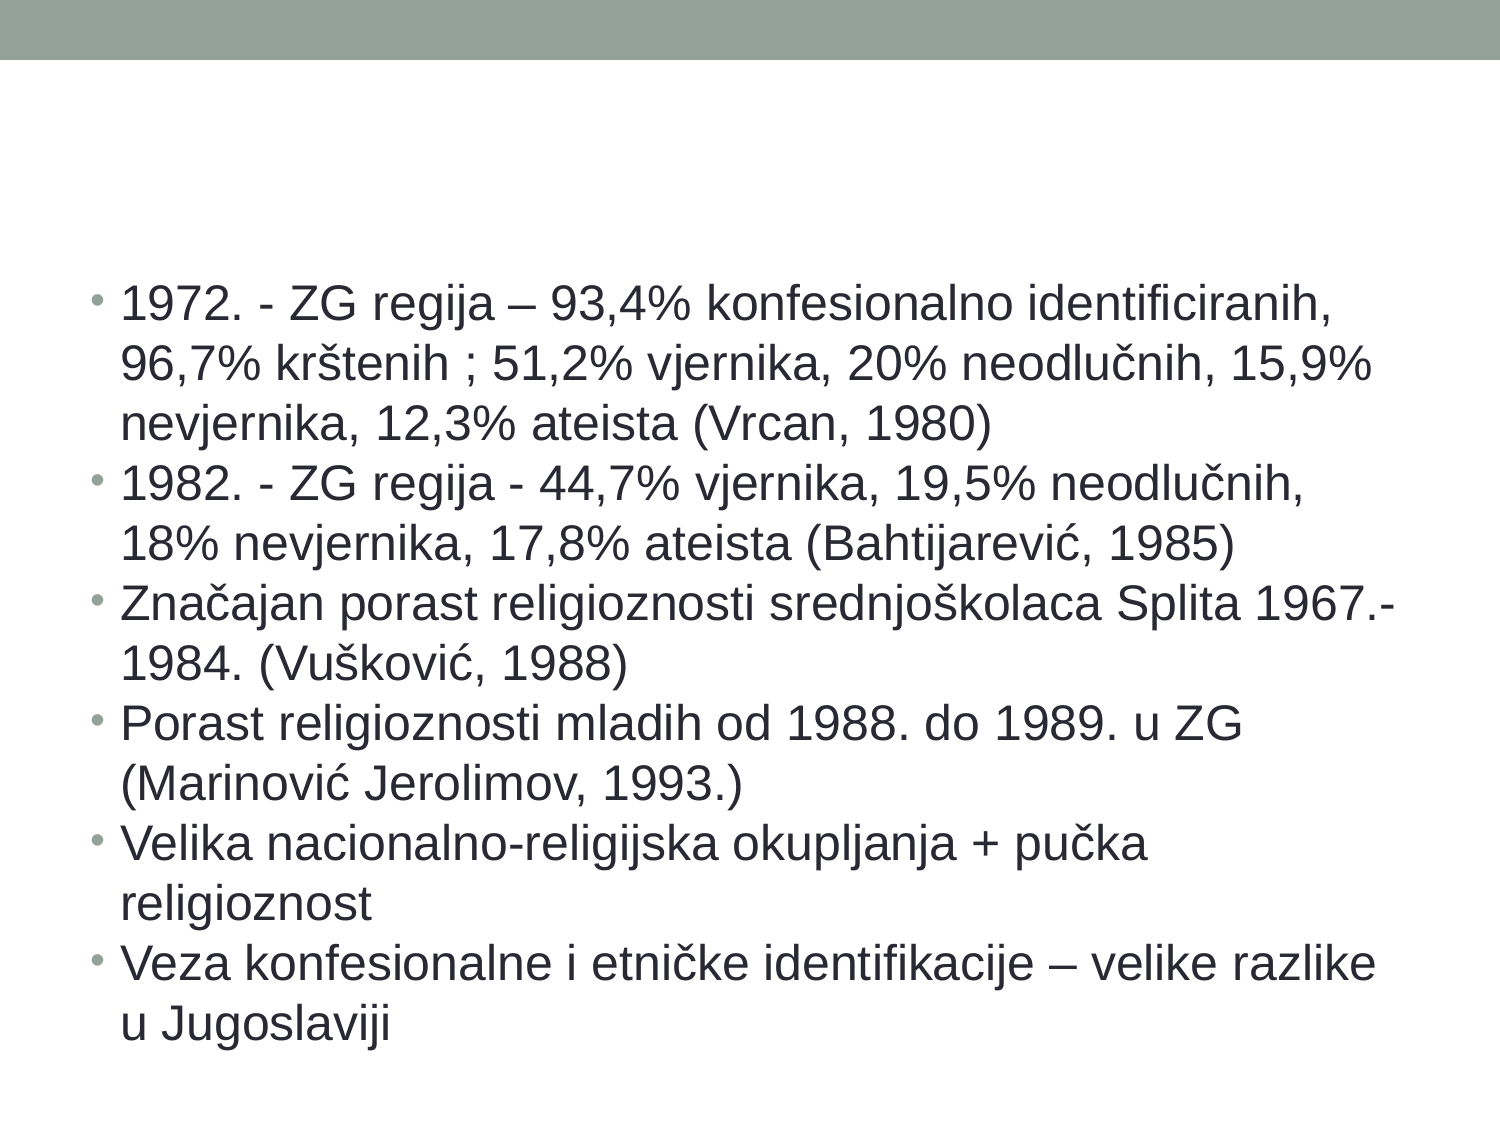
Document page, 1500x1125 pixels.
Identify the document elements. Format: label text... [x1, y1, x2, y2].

list 1972. - ZG regija – 93,4% konfesionalno identificiranih, 96,7% krštenih ; 51,2% vjernika, 20% neodlučnih, 15,9% nevjernika, 12,3% ateista (Vrcan, 1980) 1982. - ZG regija - 44,7% vjernika, 19,5% neodlučnih, 18% nevjernika, 17,8% ateista (Bahtijarević, 1985) Značajan porast religioznosti srednjoškolaca Splita 1967.-1984. (Vušković, 1988) Porast religioznosti mladih od 1988. do 1989. u ZG (Marinović Jerolimov, 1993.) Velika nacionalno-religijska okupljanja + pučka religioznost Veza konfesionalne i etničke identifikacije – velike razlike u Jugoslaviji [75, 262, 1425, 1094]
